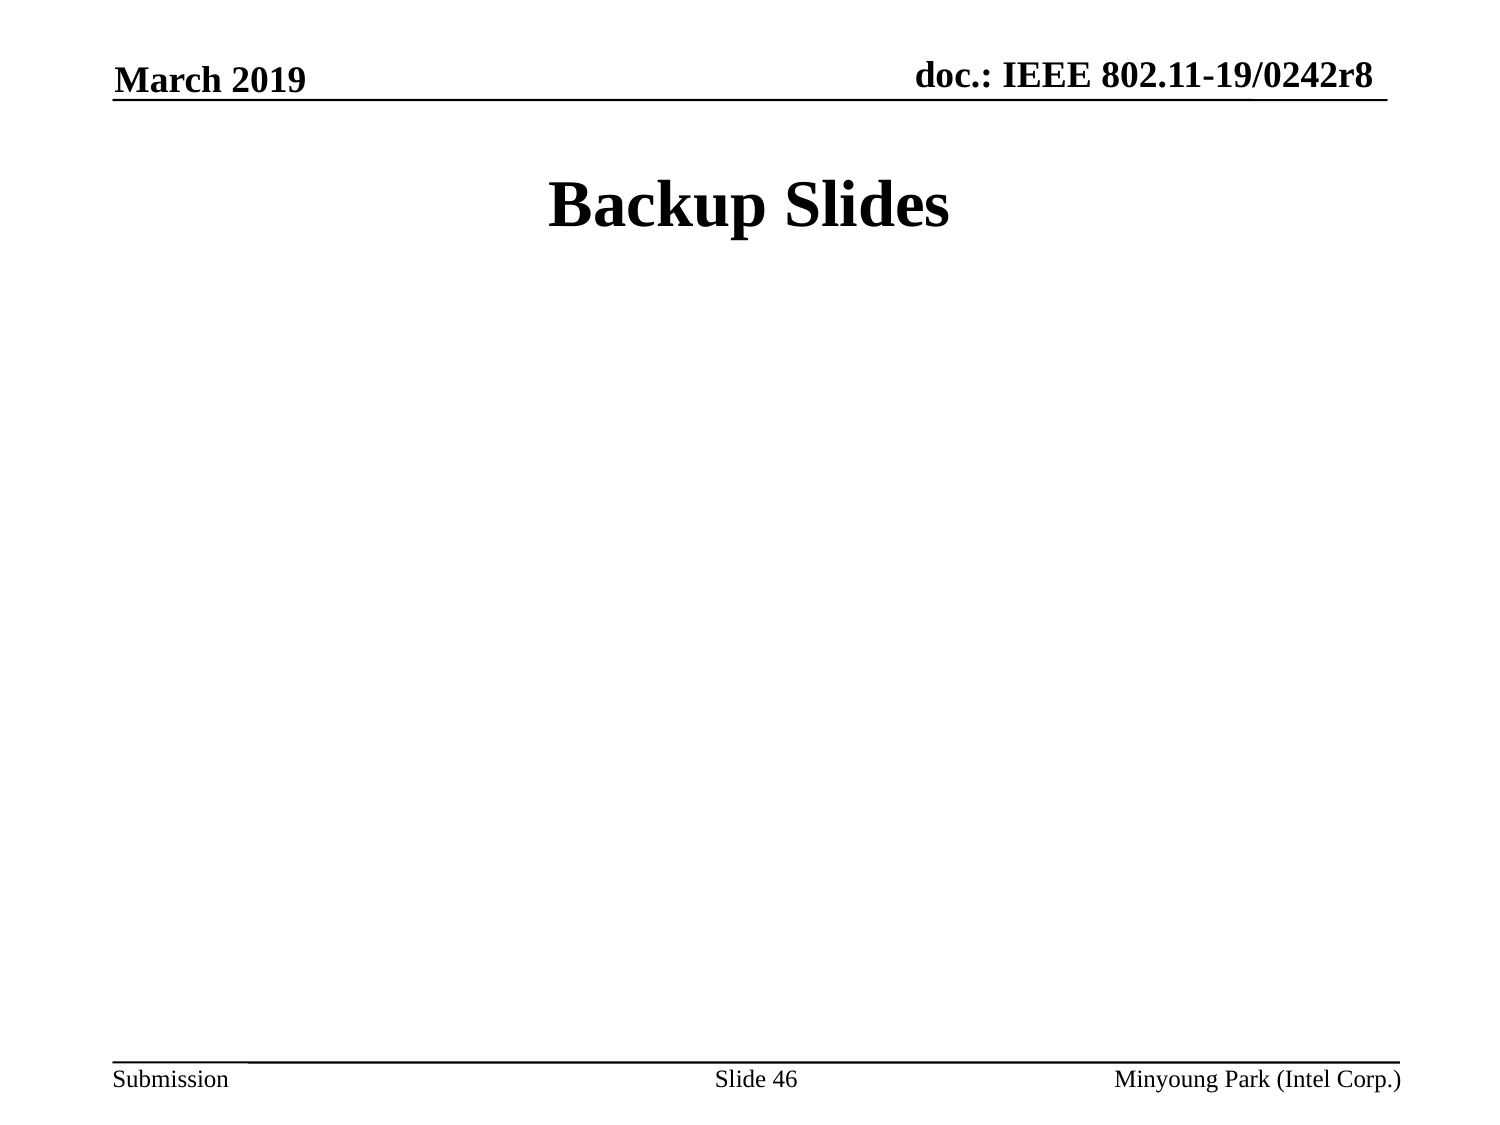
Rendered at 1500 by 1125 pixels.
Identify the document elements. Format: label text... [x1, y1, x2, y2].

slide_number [114, 54, 335, 101]
footer Minyoung Park (Intel Corp.) [949, 1061, 1402, 1093]
title Backup Slides [112, 112, 1388, 288]
slide_number Slide 46 [712, 1061, 800, 1093]
